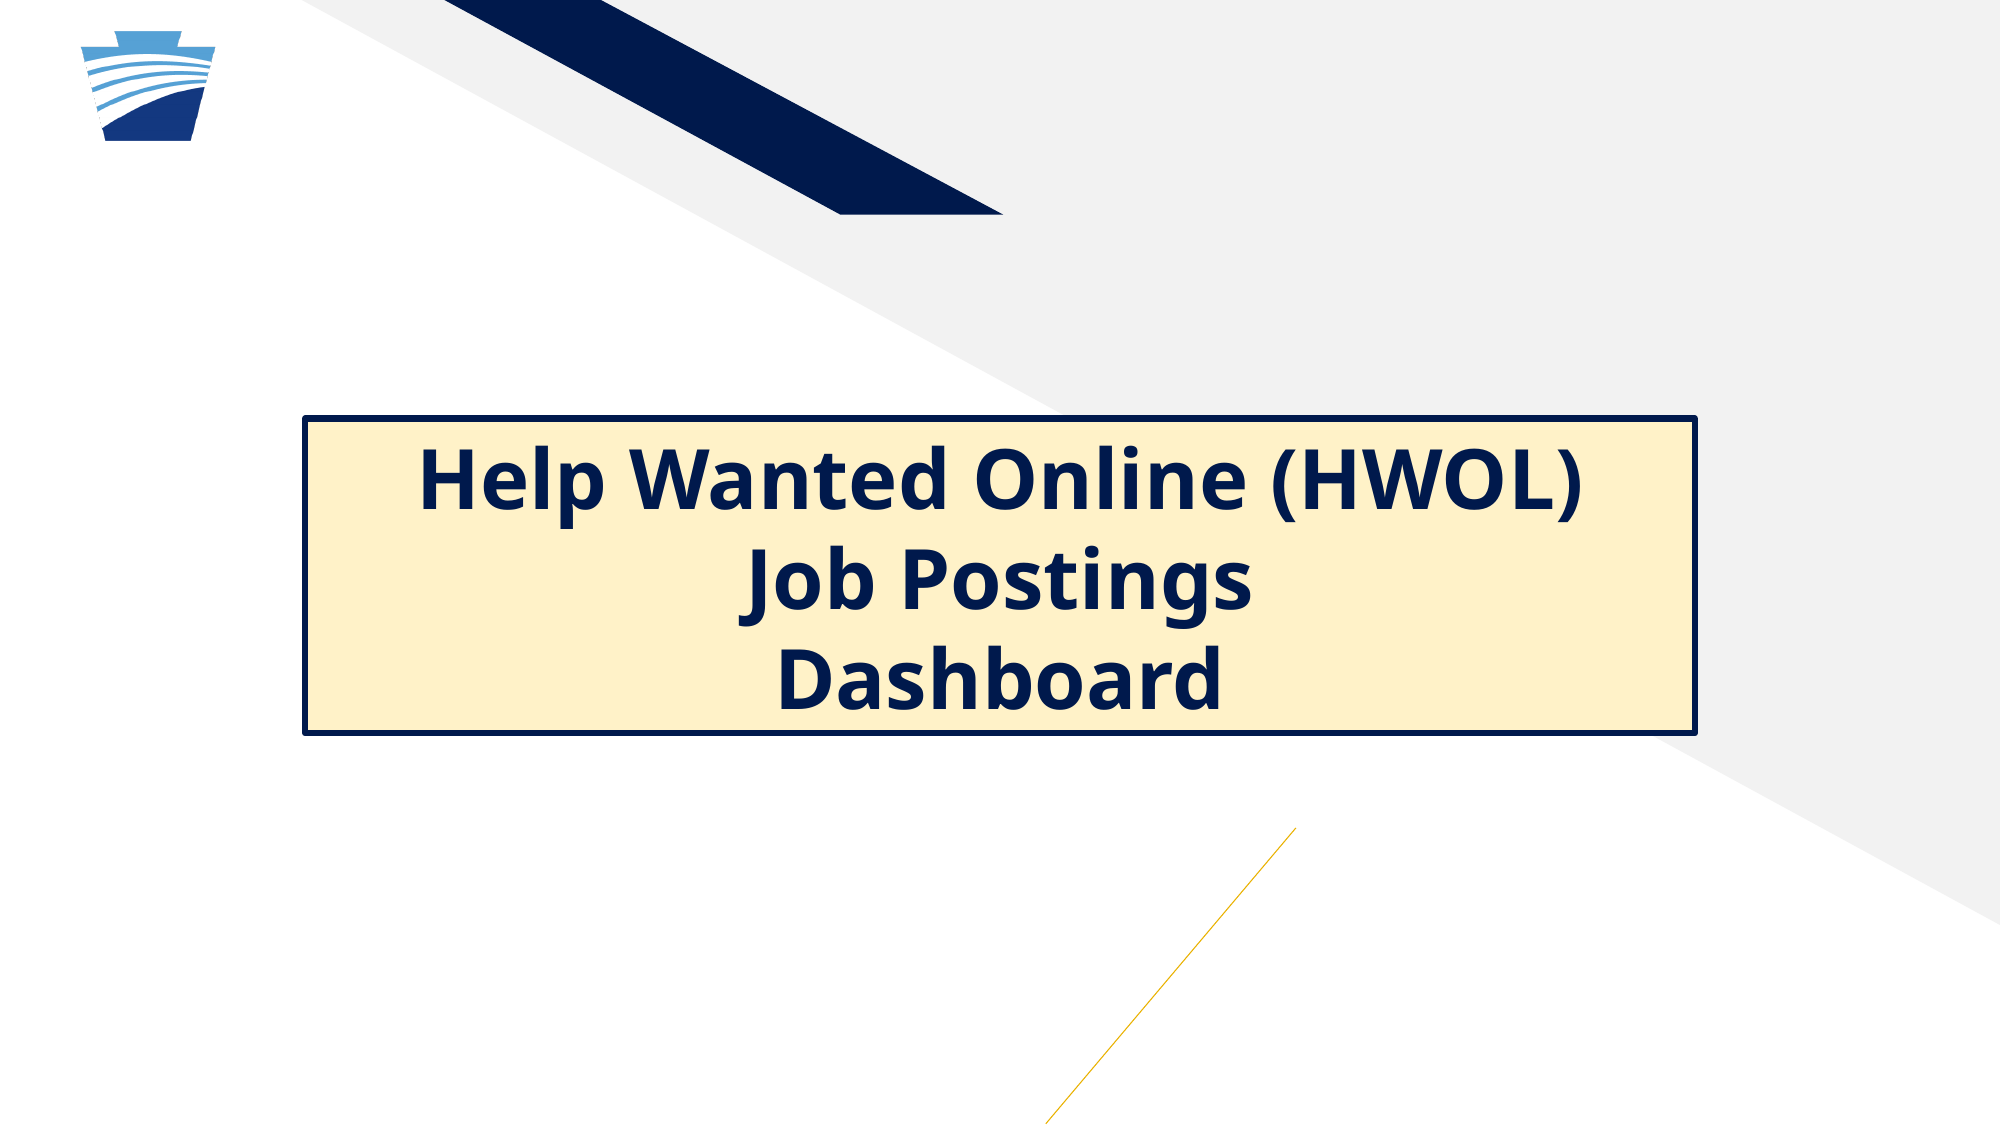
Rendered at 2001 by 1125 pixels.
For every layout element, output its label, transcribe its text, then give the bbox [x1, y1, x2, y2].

picture [64, 15, 230, 156]
text_box Help Wanted Online (HWOL) Job Postings Dashboard [305, 418, 1695, 734]
